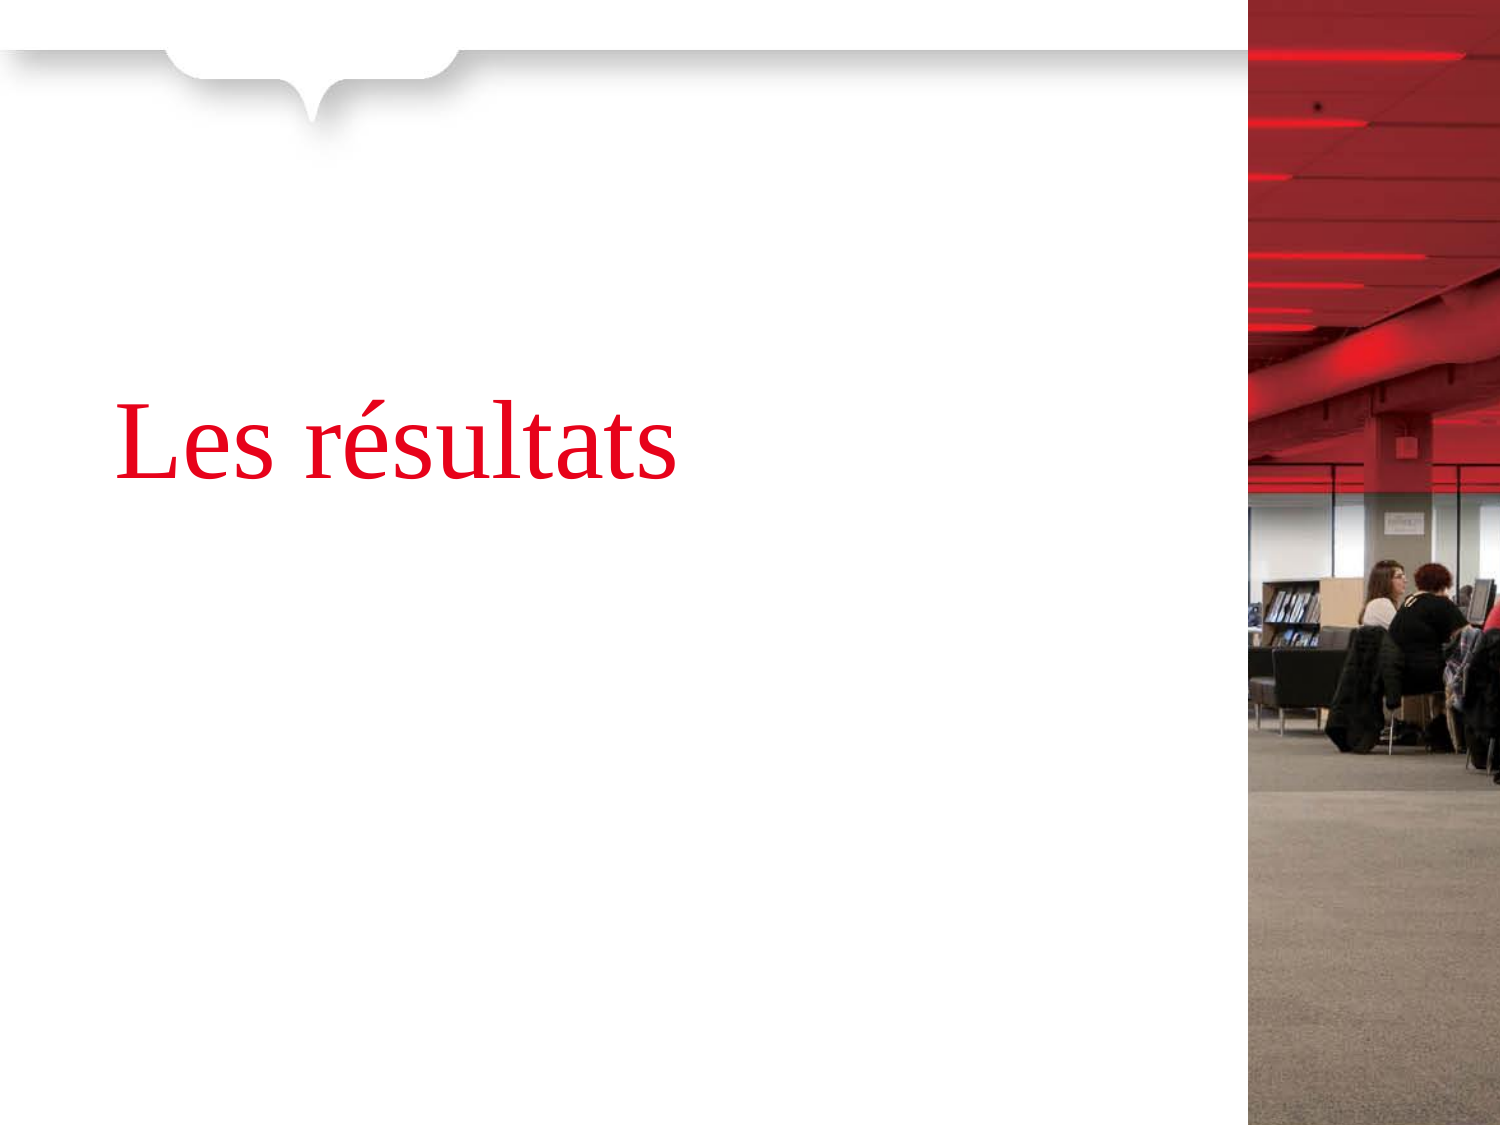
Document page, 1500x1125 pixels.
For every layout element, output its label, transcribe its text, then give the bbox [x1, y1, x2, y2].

picture [0, 0, 1500, 1125]
text_box Les résultats [99, 358, 1242, 500]
